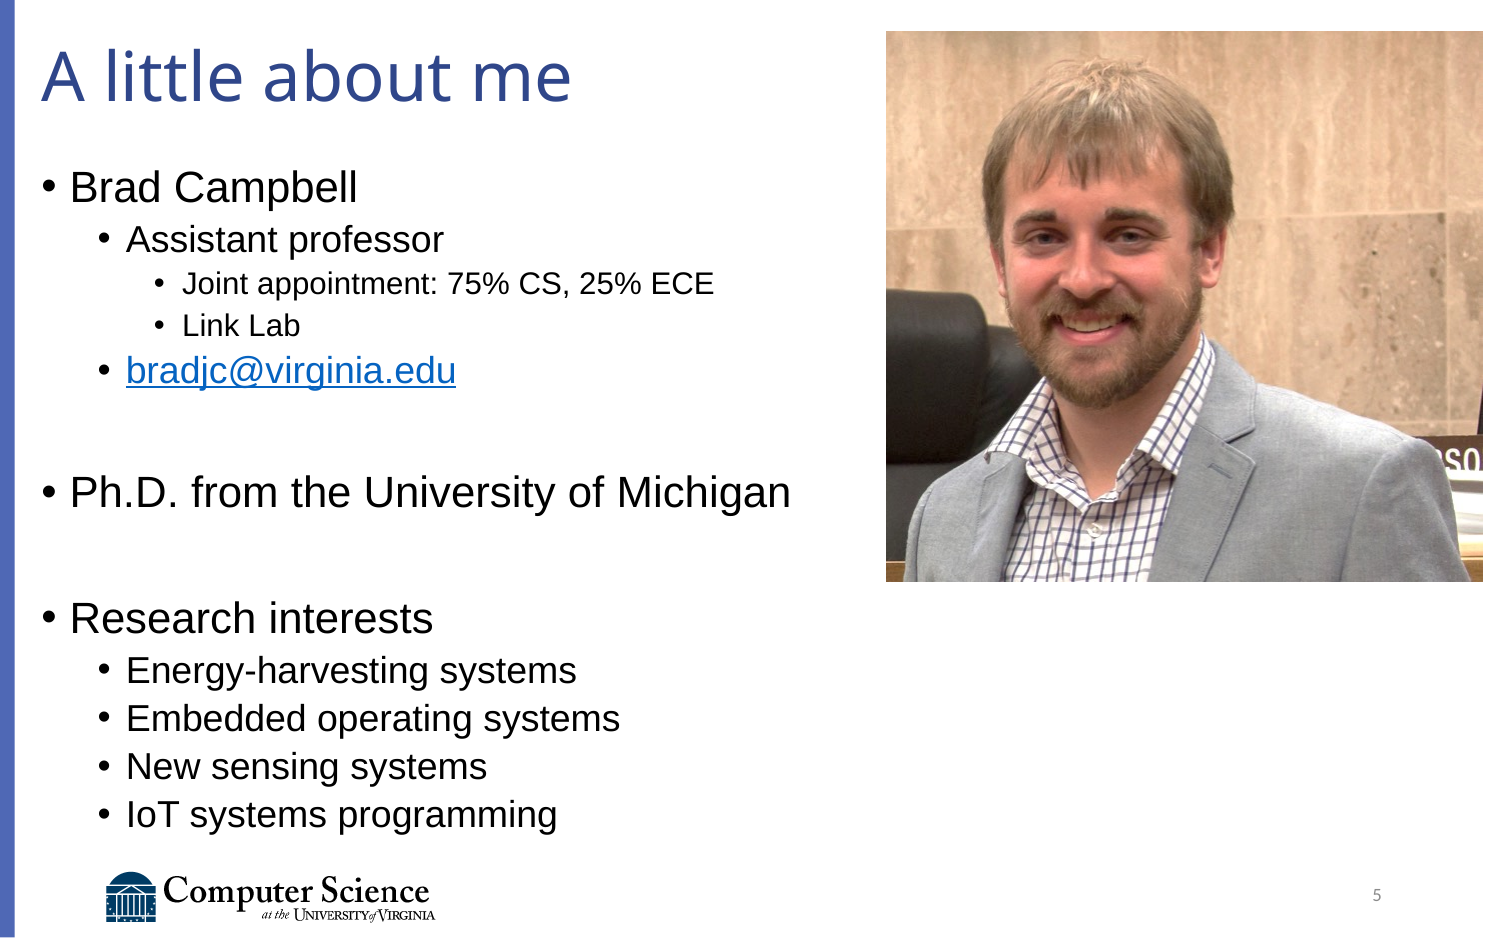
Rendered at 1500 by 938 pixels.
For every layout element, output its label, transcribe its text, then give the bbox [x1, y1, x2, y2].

title A little about me [26, 14, 1483, 145]
picture [886, 31, 1483, 582]
picture [103, 870, 441, 923]
slide_number 5 [1059, 868, 1397, 919]
list Brad Campbell Assistant professor Joint appointment: 75% CS, 25% ECE Link Lab bradjc@virginia.edu Ph.D. from the University of Michigan Research interests Energy-harvesting systems Embedded operating systems New sensing systems IoT systems programming [26, 157, 1483, 845]
